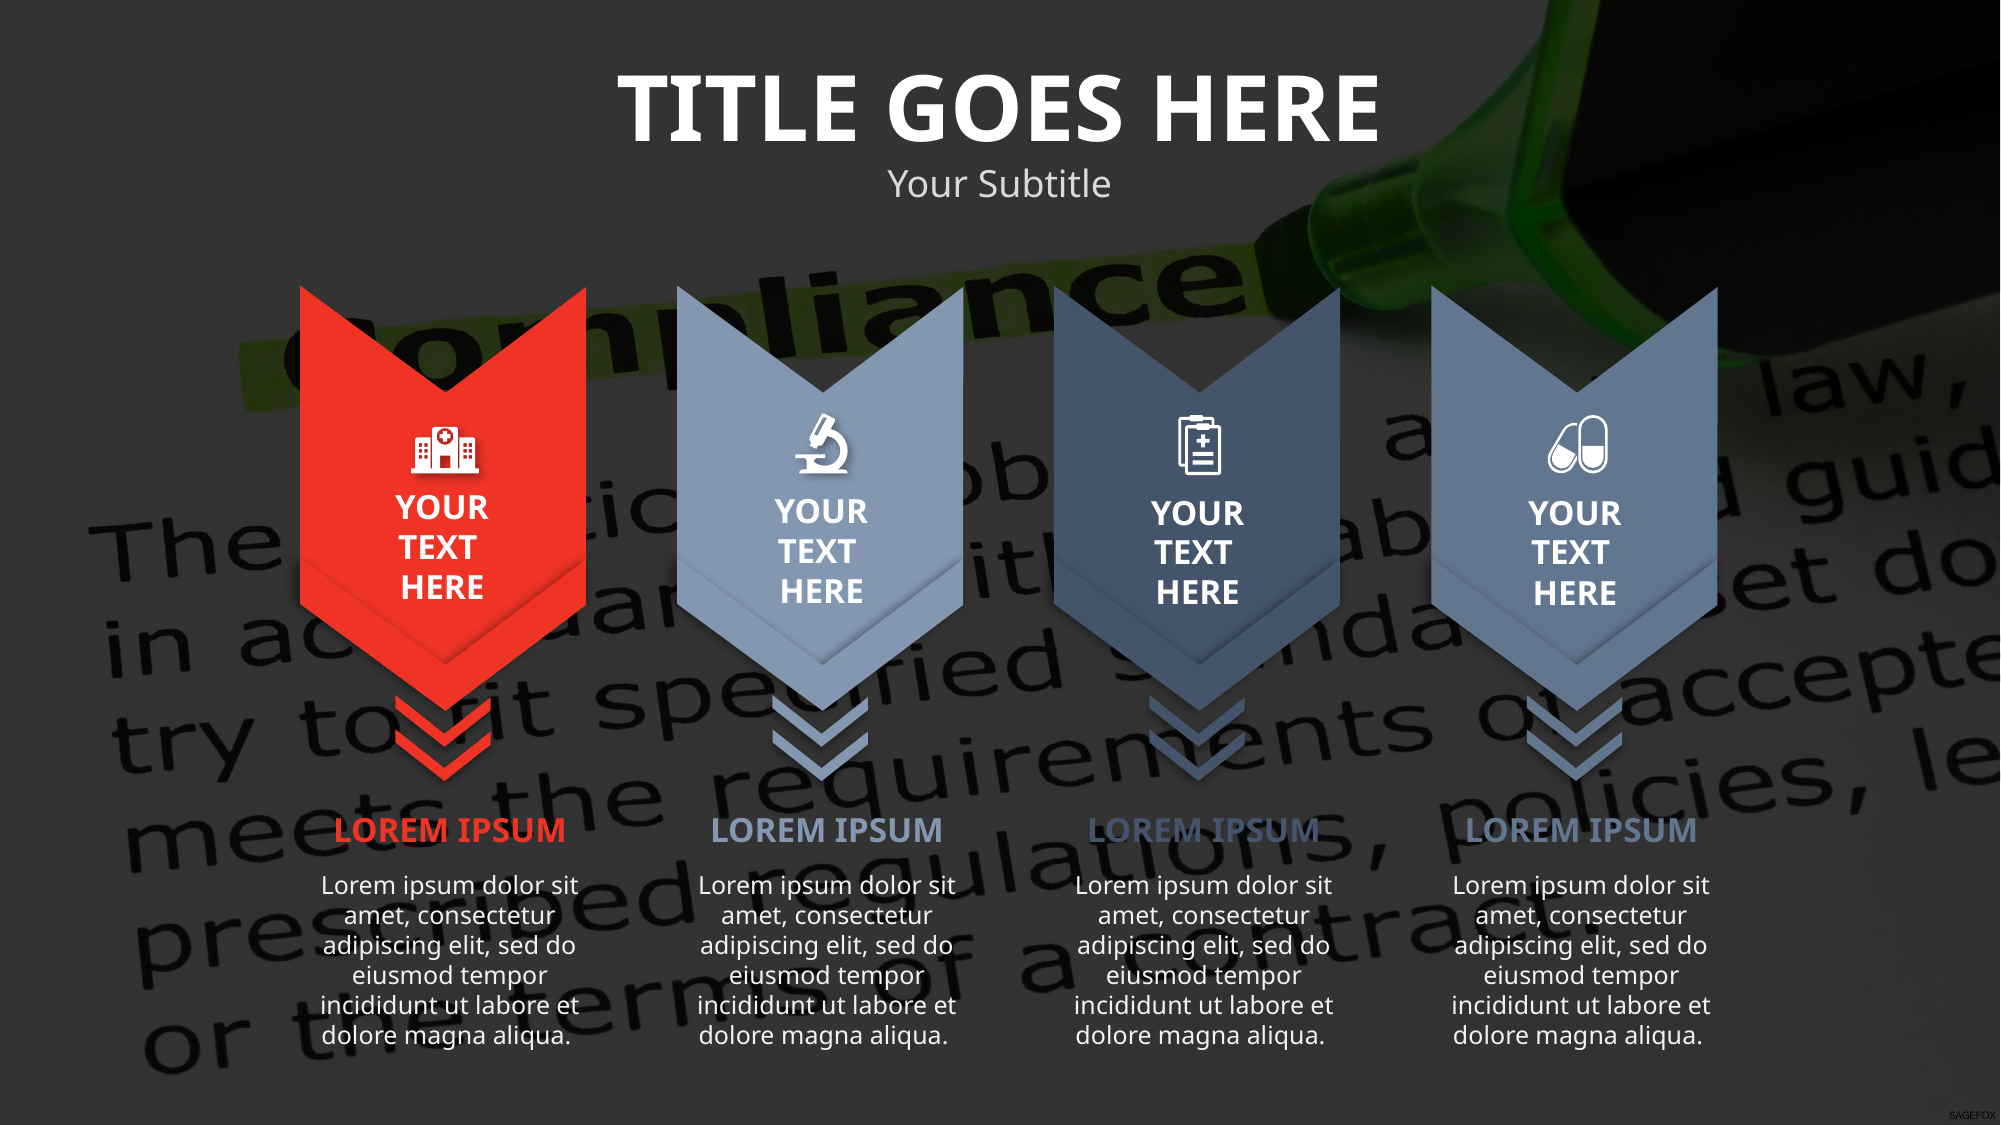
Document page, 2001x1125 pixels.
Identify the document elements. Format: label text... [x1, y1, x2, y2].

text_box LOREM IPSUM Lorem ipsum dolor sit amet, consectetur adipiscing elit, sed do eiusmod tempor incididunt ut labore et dolore magna aliqua. [299, 809, 600, 1049]
text_box [771, 727, 869, 783]
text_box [1361, 355, 1788, 642]
text_box [1148, 727, 1246, 783]
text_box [1178, 415, 1222, 476]
picture [0, 0, 2001, 1125]
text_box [984, 355, 1361, 642]
text_box LOREM IPSUM Lorem ipsum dolor sit amet, consectetur adipiscing elit, sed do eiusmod tempor incididunt ut labore et dolore magna aliqua. [1431, 809, 1732, 1049]
text_box [1525, 692, 1624, 749]
text_box [394, 727, 492, 783]
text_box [230, 355, 607, 642]
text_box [1545, 415, 1608, 476]
text_box [1148, 692, 1246, 749]
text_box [607, 355, 984, 642]
text_box [394, 692, 492, 749]
text_box [1525, 727, 1624, 783]
text_box TITLE GOES HERE Your Subtitle [548, 42, 1452, 212]
text_box [771, 692, 869, 749]
text_box LOREM IPSUM Lorem ipsum dolor sit amet, consectetur adipiscing elit, sed do eiusmod tempor incididunt ut labore et dolore magna aliqua. [677, 809, 978, 1049]
text_box LOREM IPSUM Lorem ipsum dolor sit amet, consectetur adipiscing elit, sed do eiusmod tempor incididunt ut labore et dolore magna aliqua. [1053, 809, 1354, 1049]
